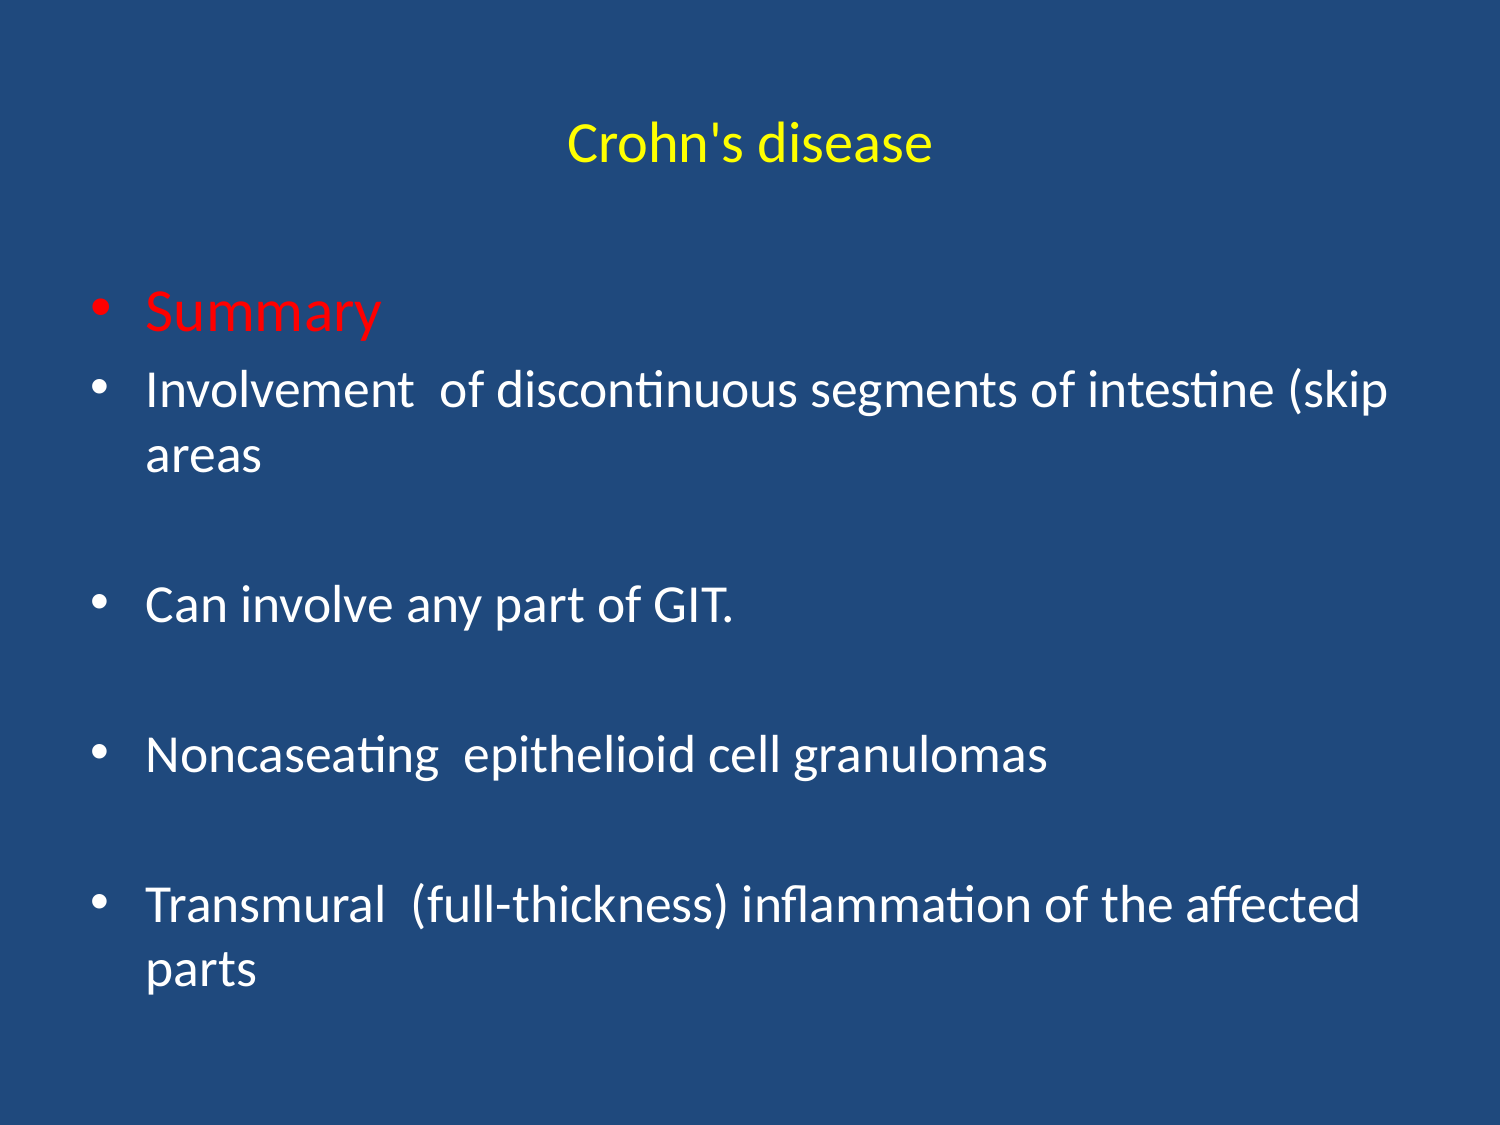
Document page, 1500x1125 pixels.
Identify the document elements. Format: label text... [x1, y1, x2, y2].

title Crohn's disease [75, 45, 1425, 233]
list Summary Involvement of discontinuous segments of intestine (skip areas Can involve any part of GIT. Noncaseating epithelioid cell granulomas Transmural (full-thickness) inflammation of the affected parts [75, 262, 1425, 1005]
